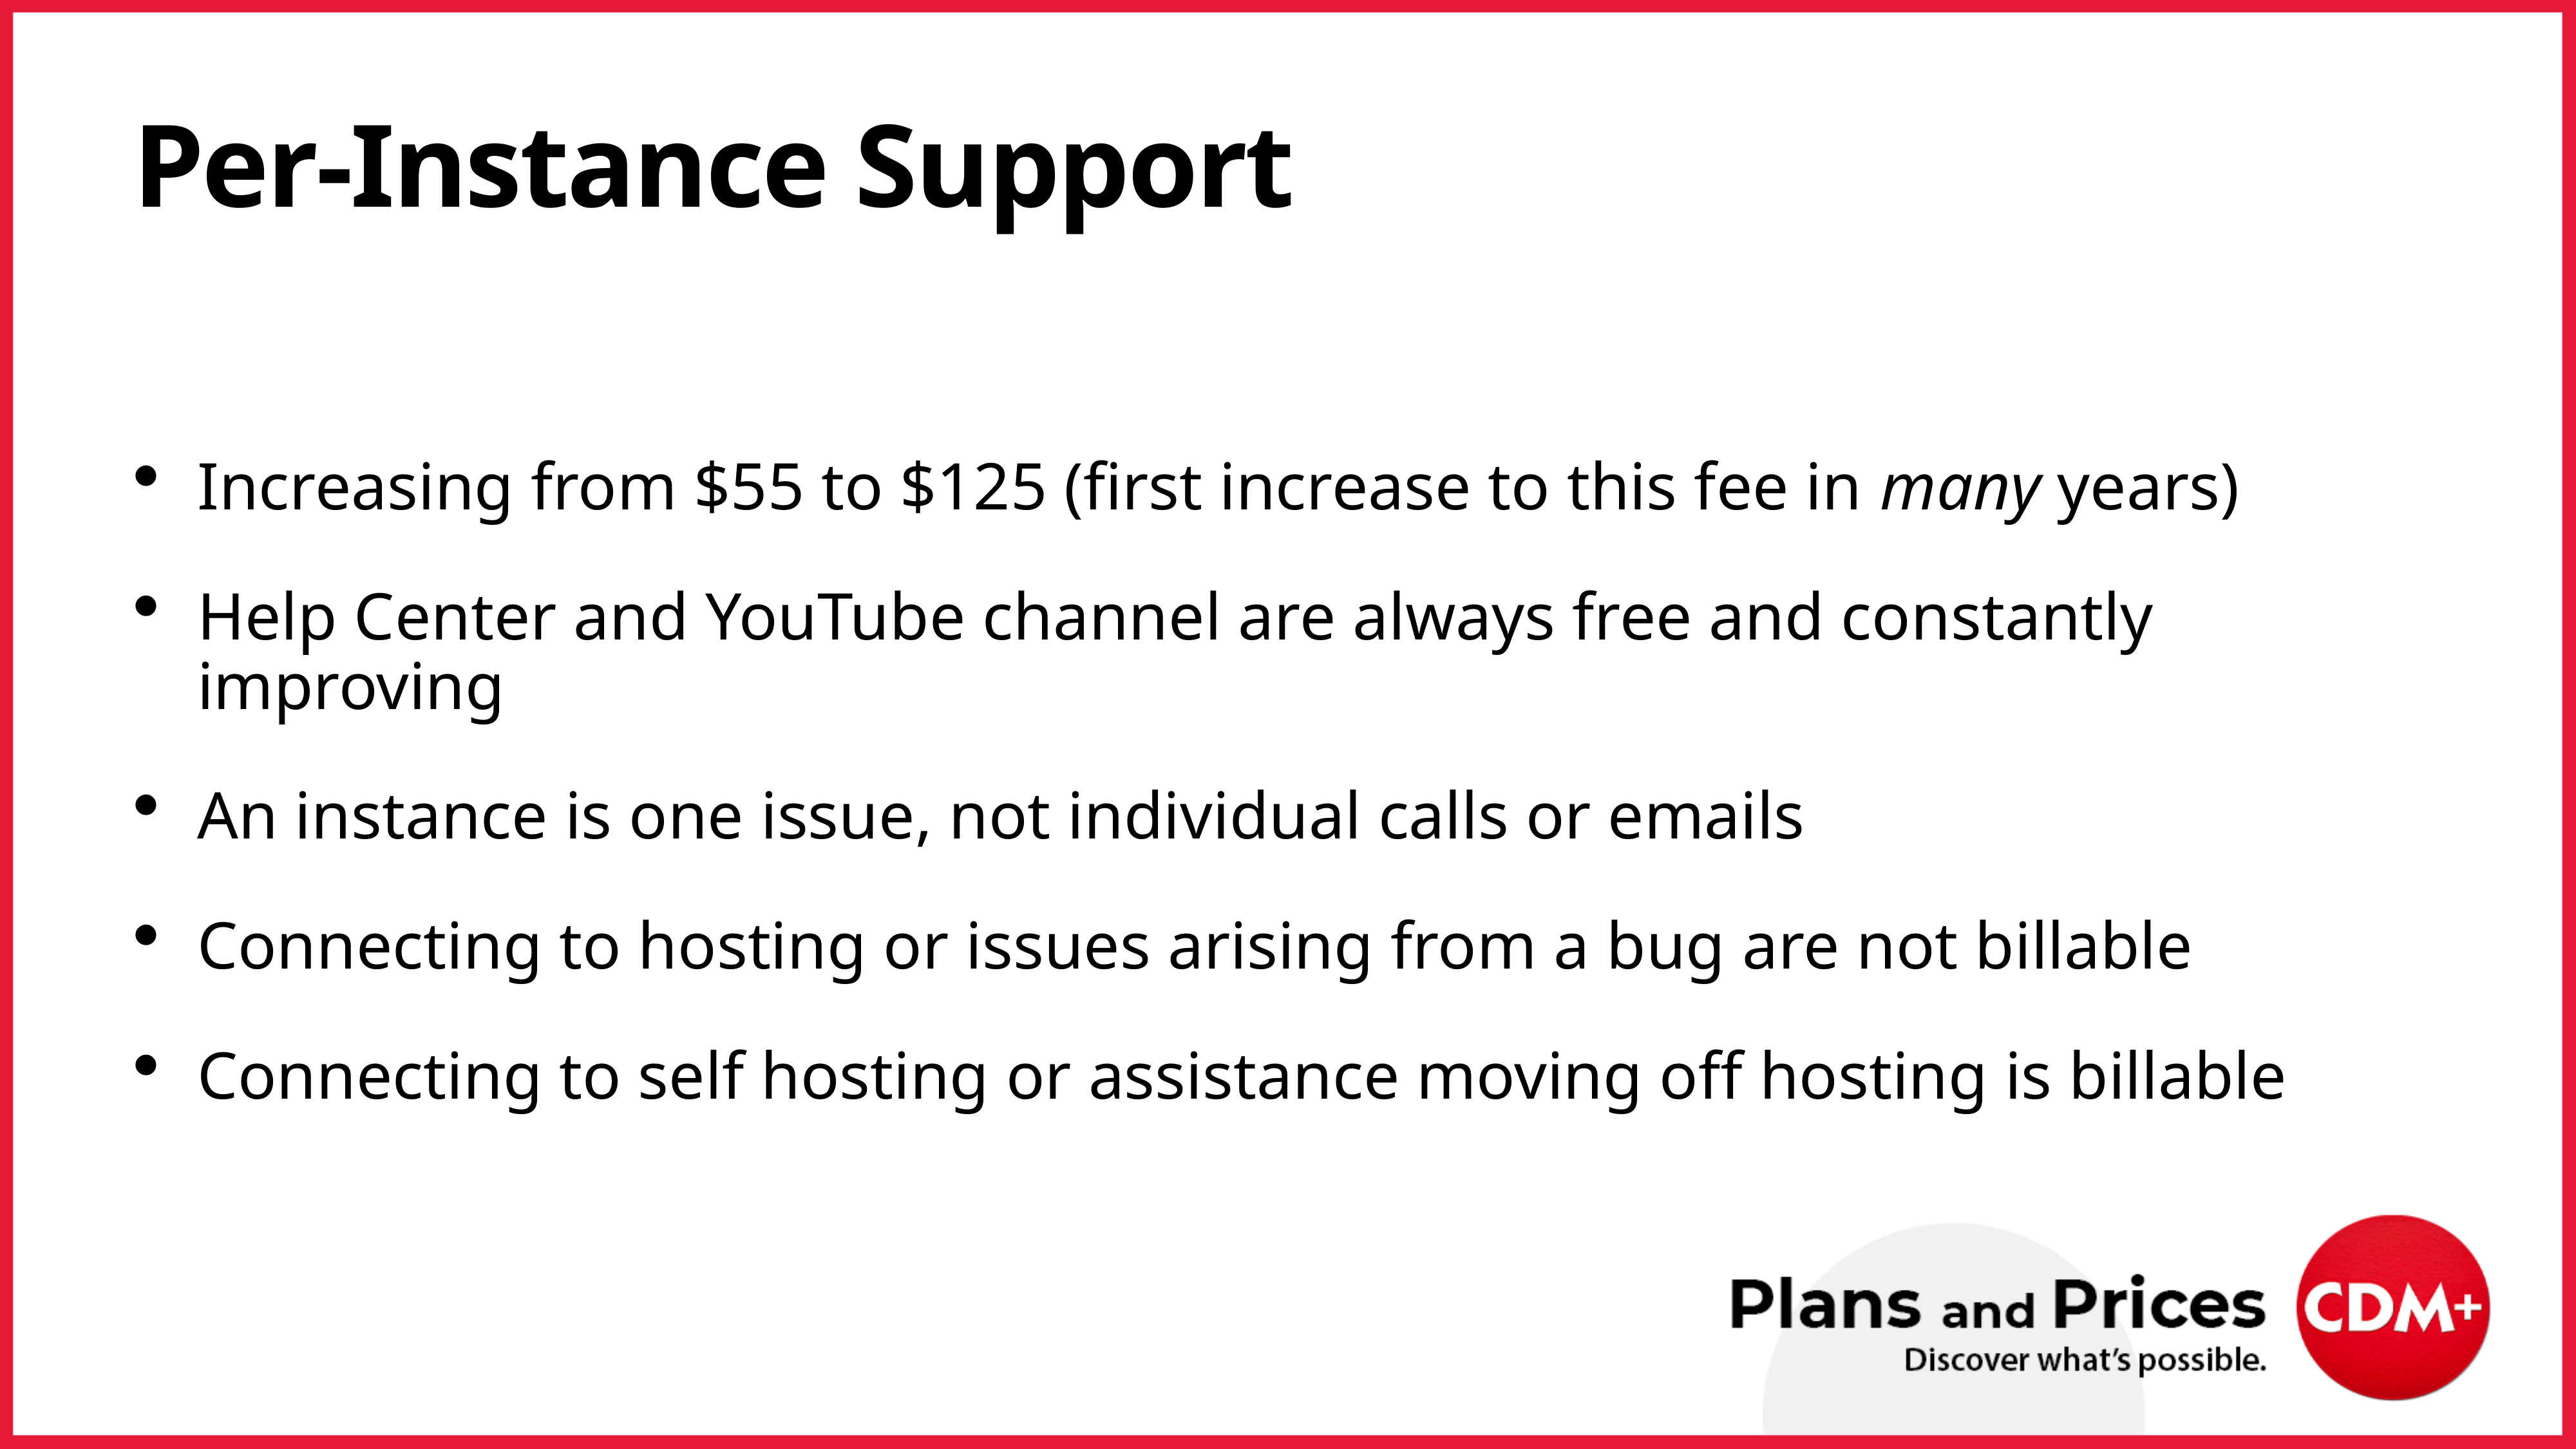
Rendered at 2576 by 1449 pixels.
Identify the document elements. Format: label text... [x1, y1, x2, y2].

picture [0, 0, 2576, 1449]
title Per-Instance Support [127, 113, 2449, 266]
list Increasing from $55 to $125 (first increase to this fee in many years) Help Center and YouTube channel are always free and constantly improving An instance is one issue, not individual calls or emails Connecting to hosting or issues arising from a bug are not billable Connecting to self hosting or assistance moving off hosting is billable [127, 448, 2449, 1321]
